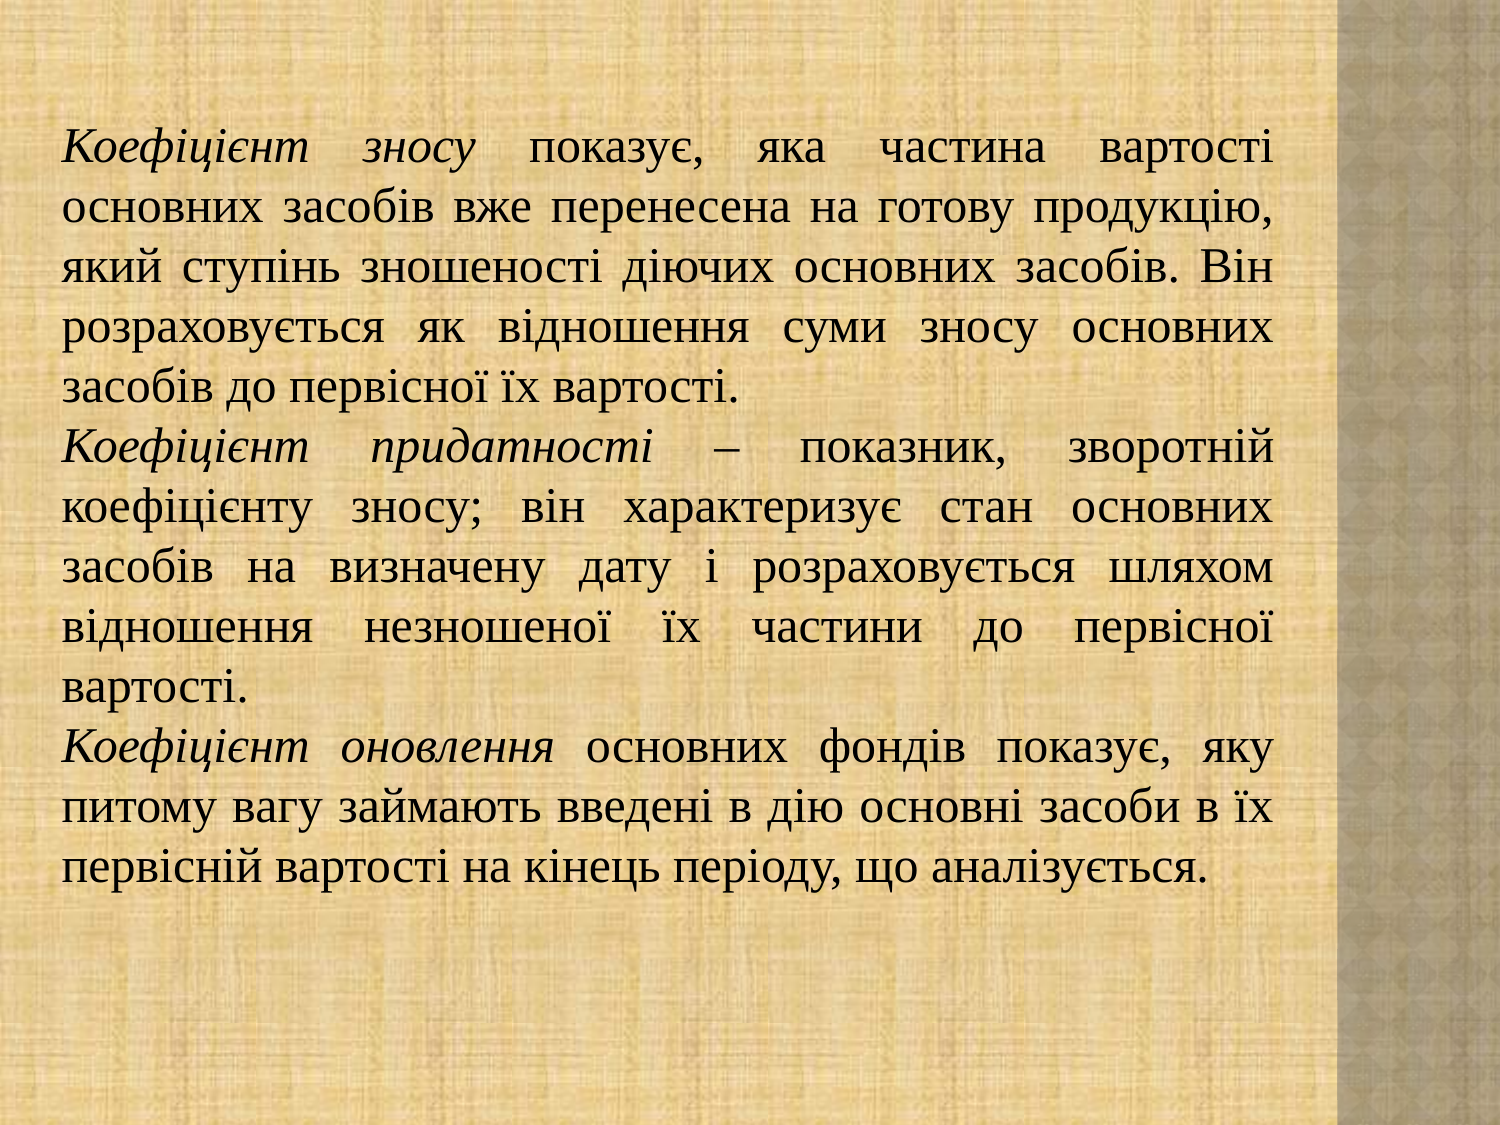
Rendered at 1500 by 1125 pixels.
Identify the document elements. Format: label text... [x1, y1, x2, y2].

picture [0, 0, 1500, 1125]
text_box Коефіцієнт зносу показує, яка частина вартості основних засобів вже перенесена на готову продукцію, який ступінь зношеності діючих основних засобів. Він розраховується як відношення суми зносу основних засобів до первісної їх вартості. Коефіцієнт придатності – показник, зворотній коефіцієнту зносу; він характеризує стан основних засобів на визначену дату і розраховується шляхом відношення незношеної їх частини до первісної вартості. Коефіцієнт оновлення основних фондів показує, яку питому вагу займають введені в дію основні засоби в їх первісній вартості на кінець періоду, що аналізується. [46, 105, 1290, 901]
